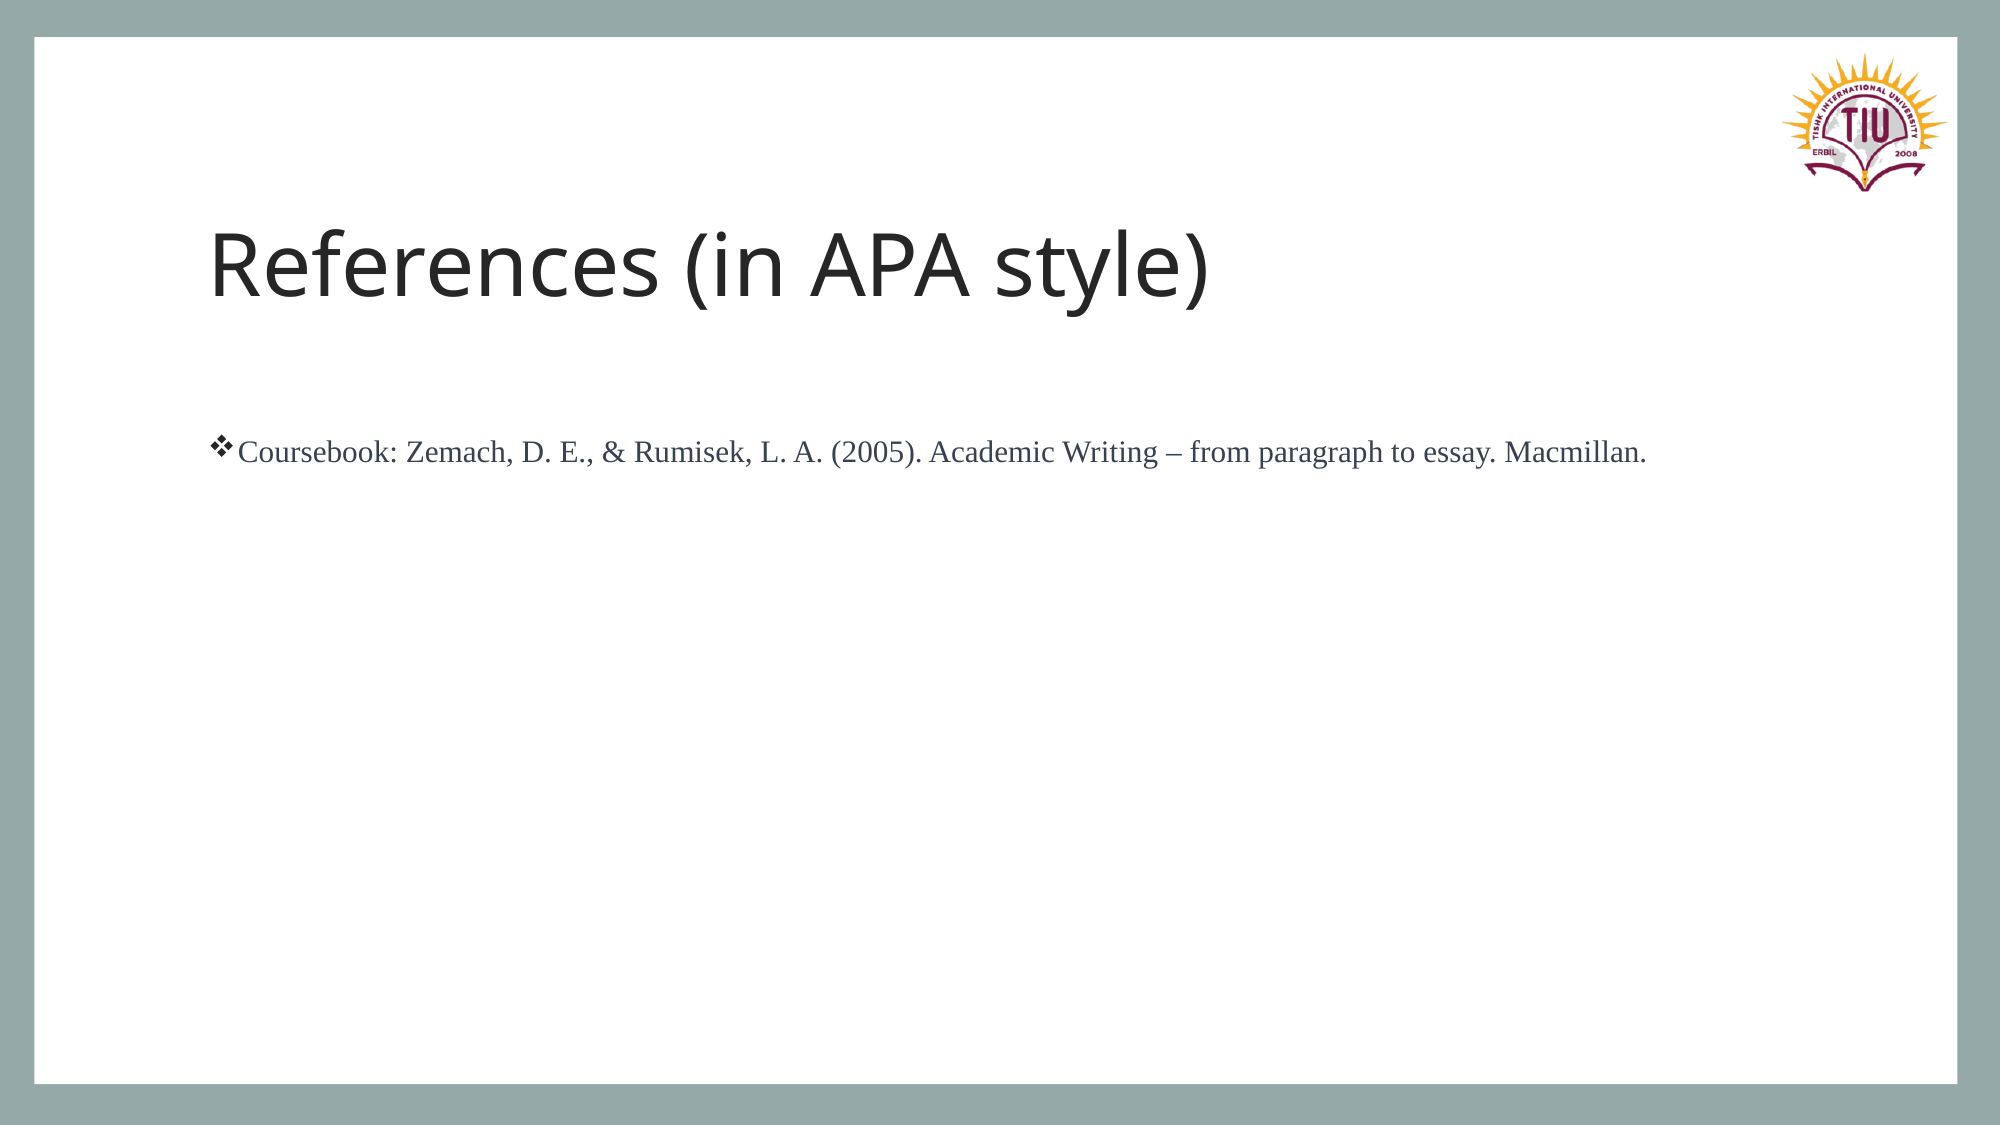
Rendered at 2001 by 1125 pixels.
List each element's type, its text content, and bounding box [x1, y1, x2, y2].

text_box [0, 0, 2000, 1125]
picture [1778, 37, 1951, 206]
text_box [34, 37, 1958, 1085]
title References (in APA style) [192, 142, 1800, 394]
list Coursebook: Zemach, D. E., & Rumisek, L. A. (2005). Academic Writing – from paragraph to essay. Macmillan. [192, 419, 1800, 563]
